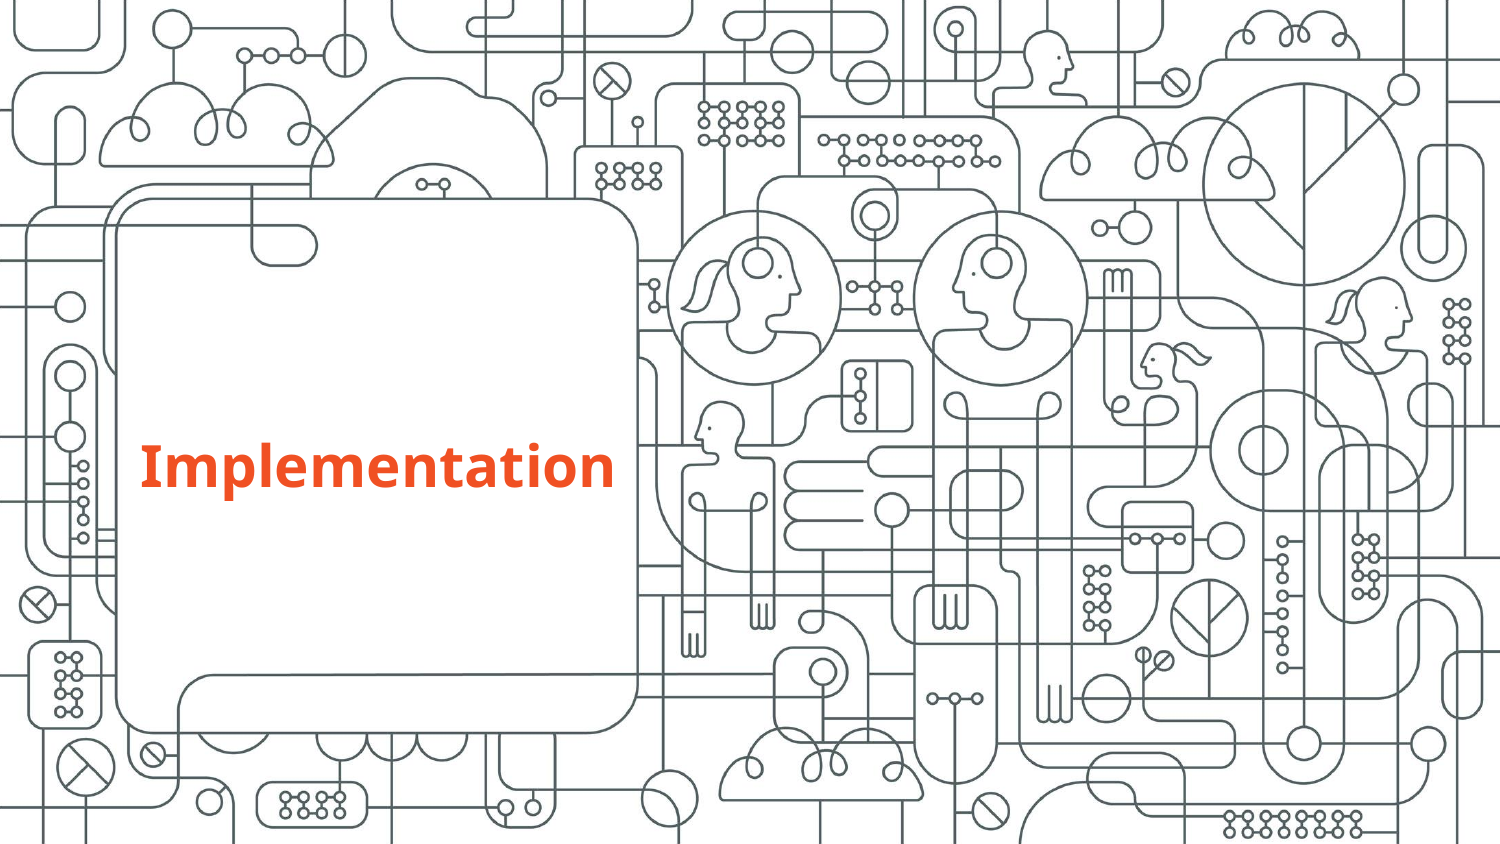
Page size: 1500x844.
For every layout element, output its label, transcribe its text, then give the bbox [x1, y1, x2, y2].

title Implementation [119, 393, 638, 535]
picture [0, 0, 1500, 844]
